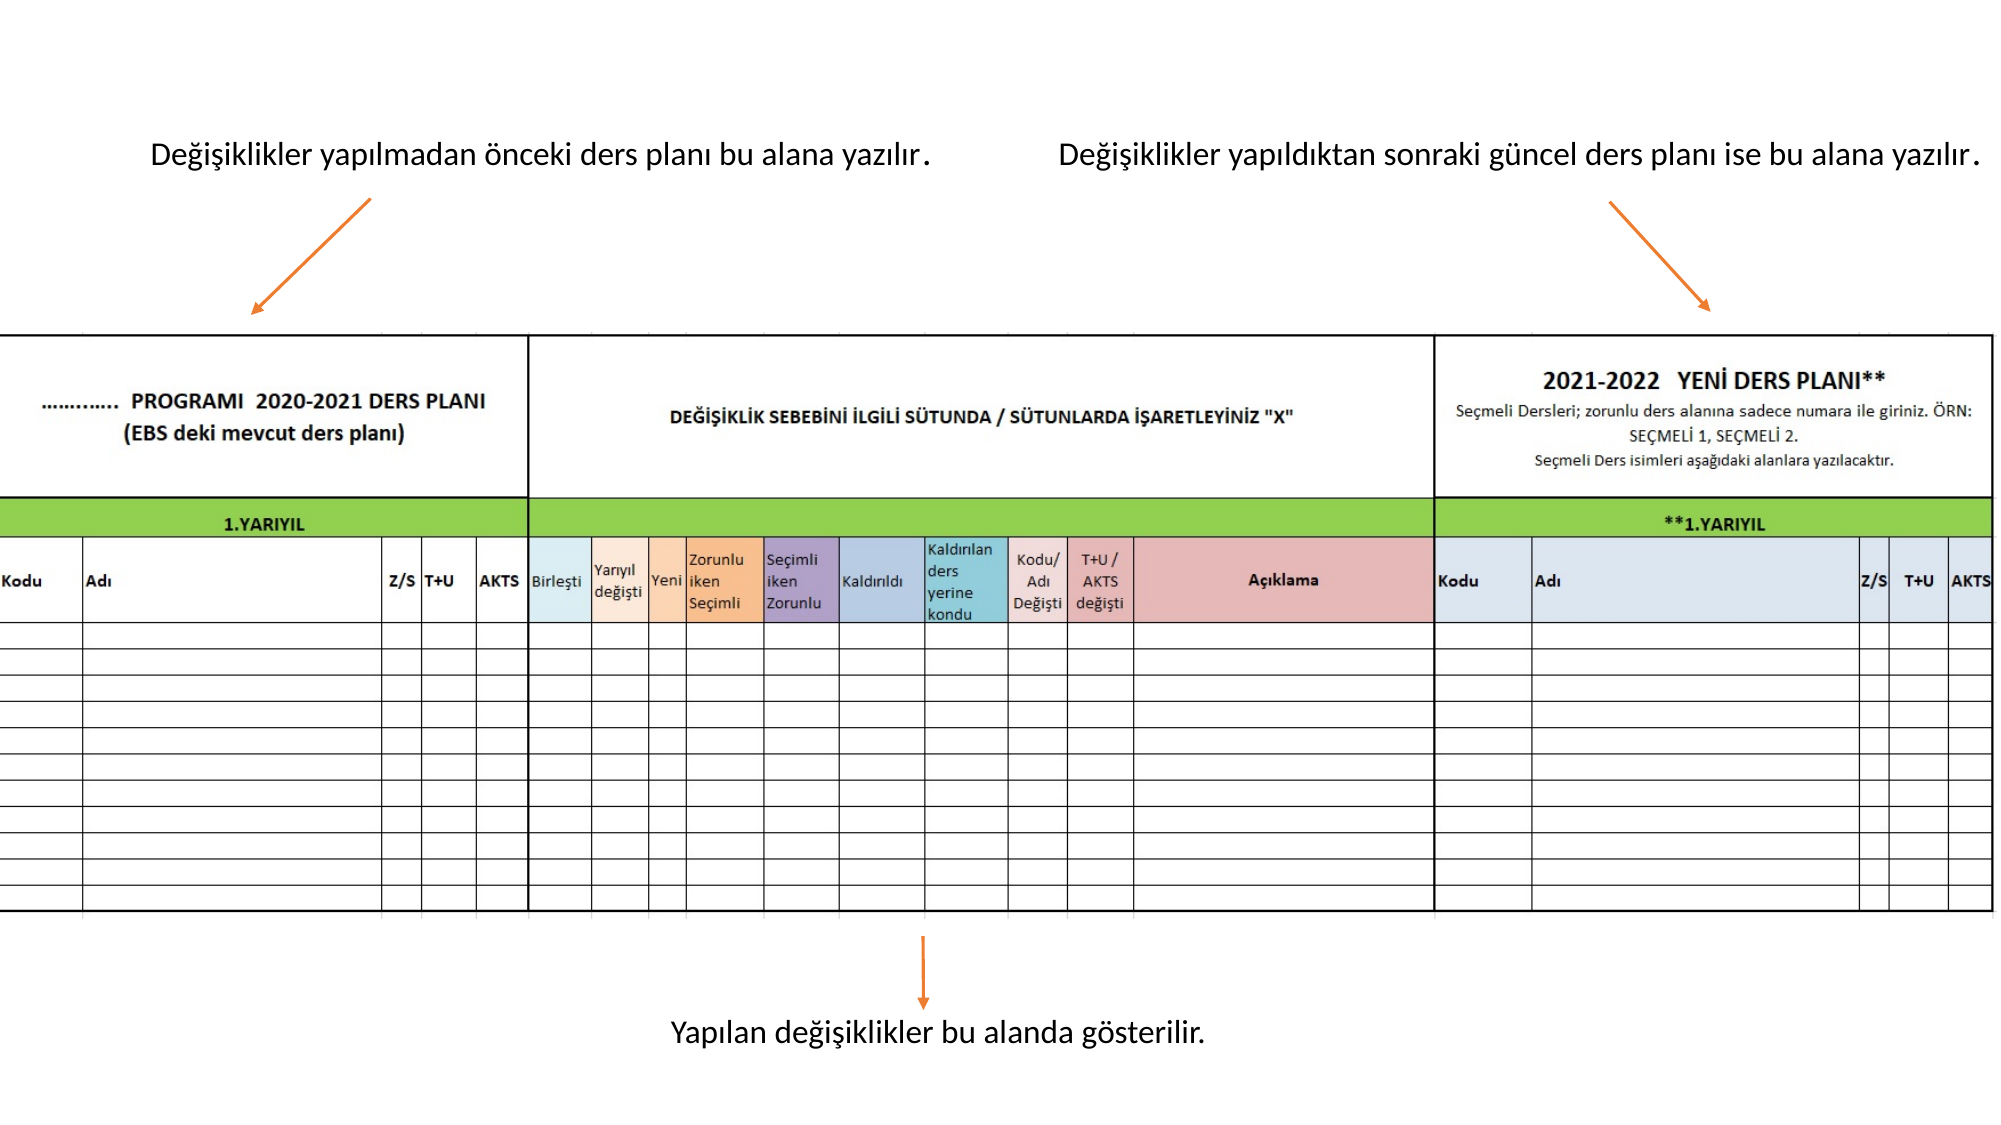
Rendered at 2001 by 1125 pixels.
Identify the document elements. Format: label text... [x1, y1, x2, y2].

text_box Değişiklikler yapıldıktan sonraki güncel ders planı ise bu alana yazılır. [1043, 120, 1997, 181]
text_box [250, 198, 371, 315]
picture [0, 332, 1997, 919]
text_box Yapılan değişiklikler bu alanda gösterilir. [656, 1002, 1222, 1057]
text_box Değişiklikler yapılmadan önceki ders planı bu alana yazılır. [135, 120, 947, 181]
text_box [1609, 201, 1711, 312]
